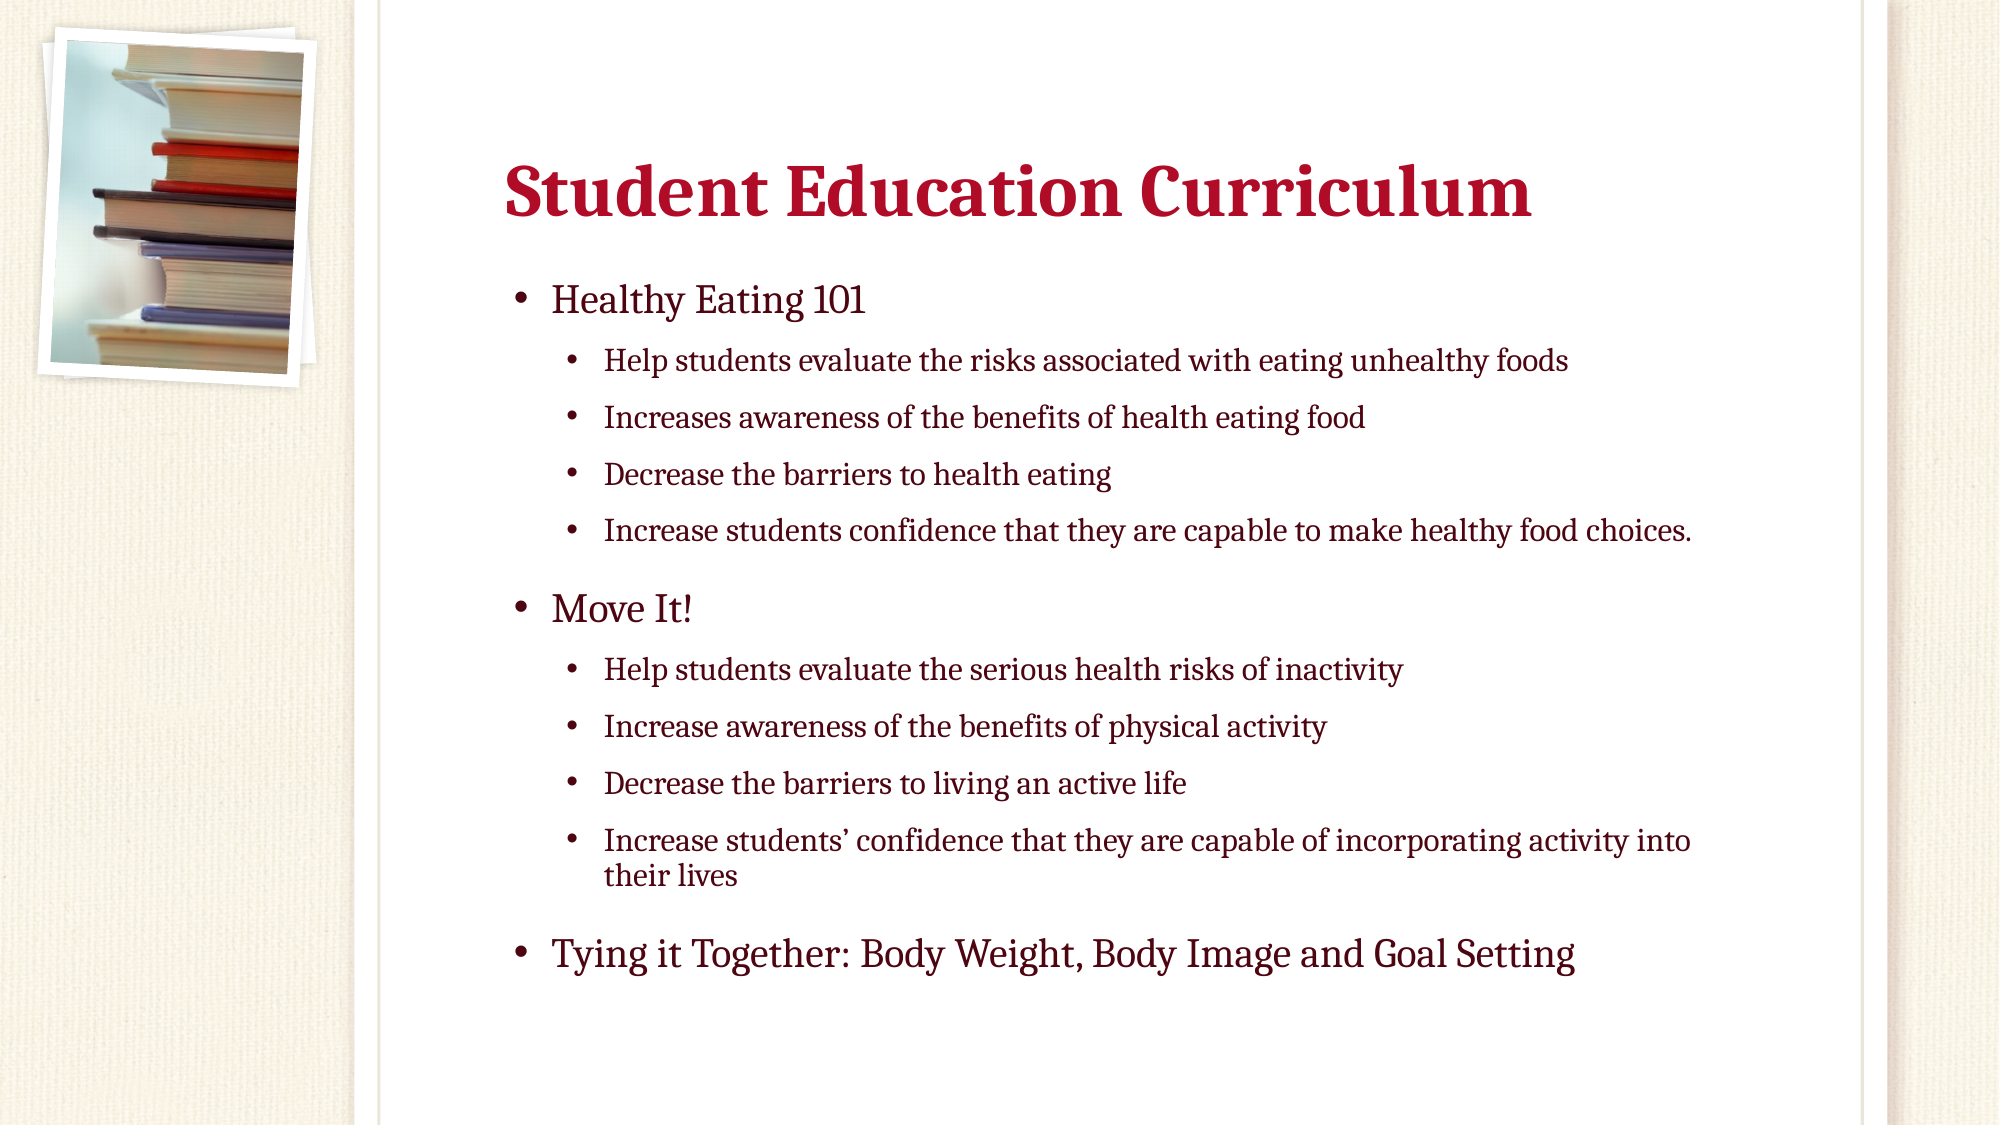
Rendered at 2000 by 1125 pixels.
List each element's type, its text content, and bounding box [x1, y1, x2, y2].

list Healthy Eating 101 Help students evaluate the risks associated with eating unhealthy foods Increases awareness of the benefits of health eating food Decrease the barriers to health eating Increase students confidence that they are capable to make healthy food choices. Move It! Help students evaluate the serious health risks of inactivity Increase awareness of the benefits of physical activity Decrease the barriers to living an active life Increase students’ confidence that they are capable of incorporating activity into their lives Tying it Together: Body Weight, Body Image and Goal Setting [491, 269, 1750, 1063]
title Student Education Curriculum [491, 52, 1750, 240]
picture [1888, 0, 2000, 1125]
picture [0, 0, 354, 1125]
